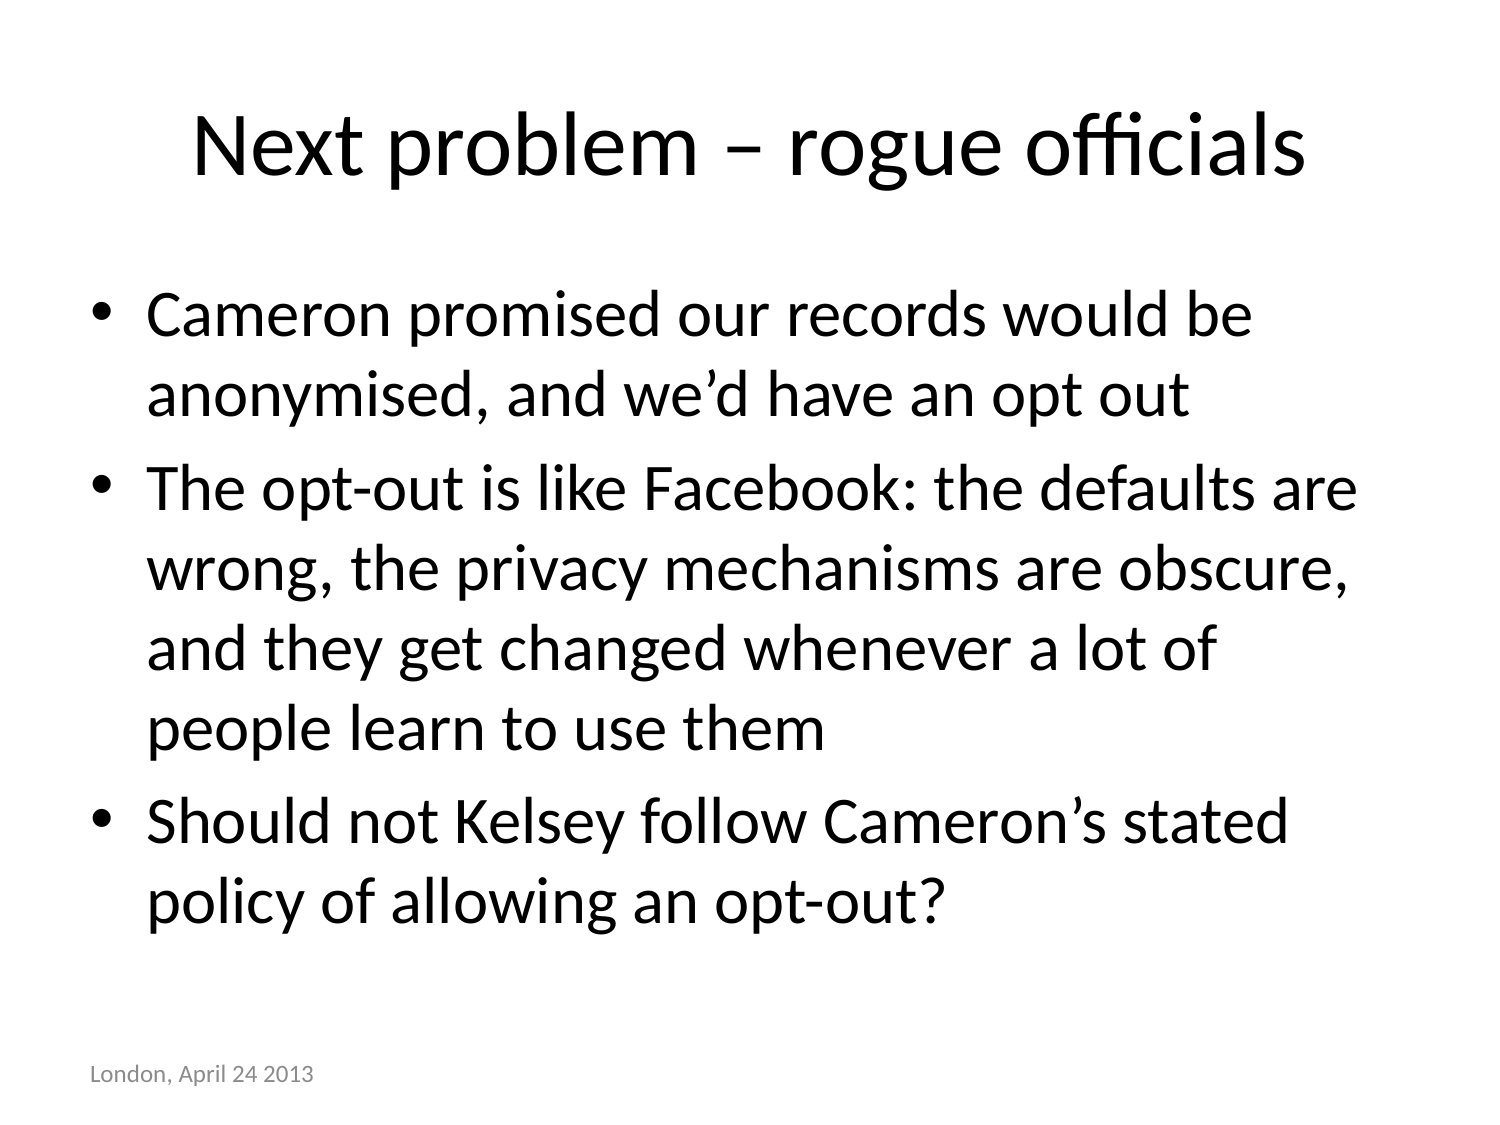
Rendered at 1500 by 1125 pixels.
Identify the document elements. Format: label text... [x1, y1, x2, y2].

title Next problem – rogue officials [75, 45, 1425, 233]
list Cameron promised our records would be anonymised, and we’d have an opt out The opt-out is like Facebook: the defaults are wrong, the privacy mechanisms are obscure, and they get changed whenever a lot of people learn to use them Should not Kelsey follow Cameron’s stated policy of allowing an opt-out? [75, 262, 1425, 1005]
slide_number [75, 1042, 425, 1103]
